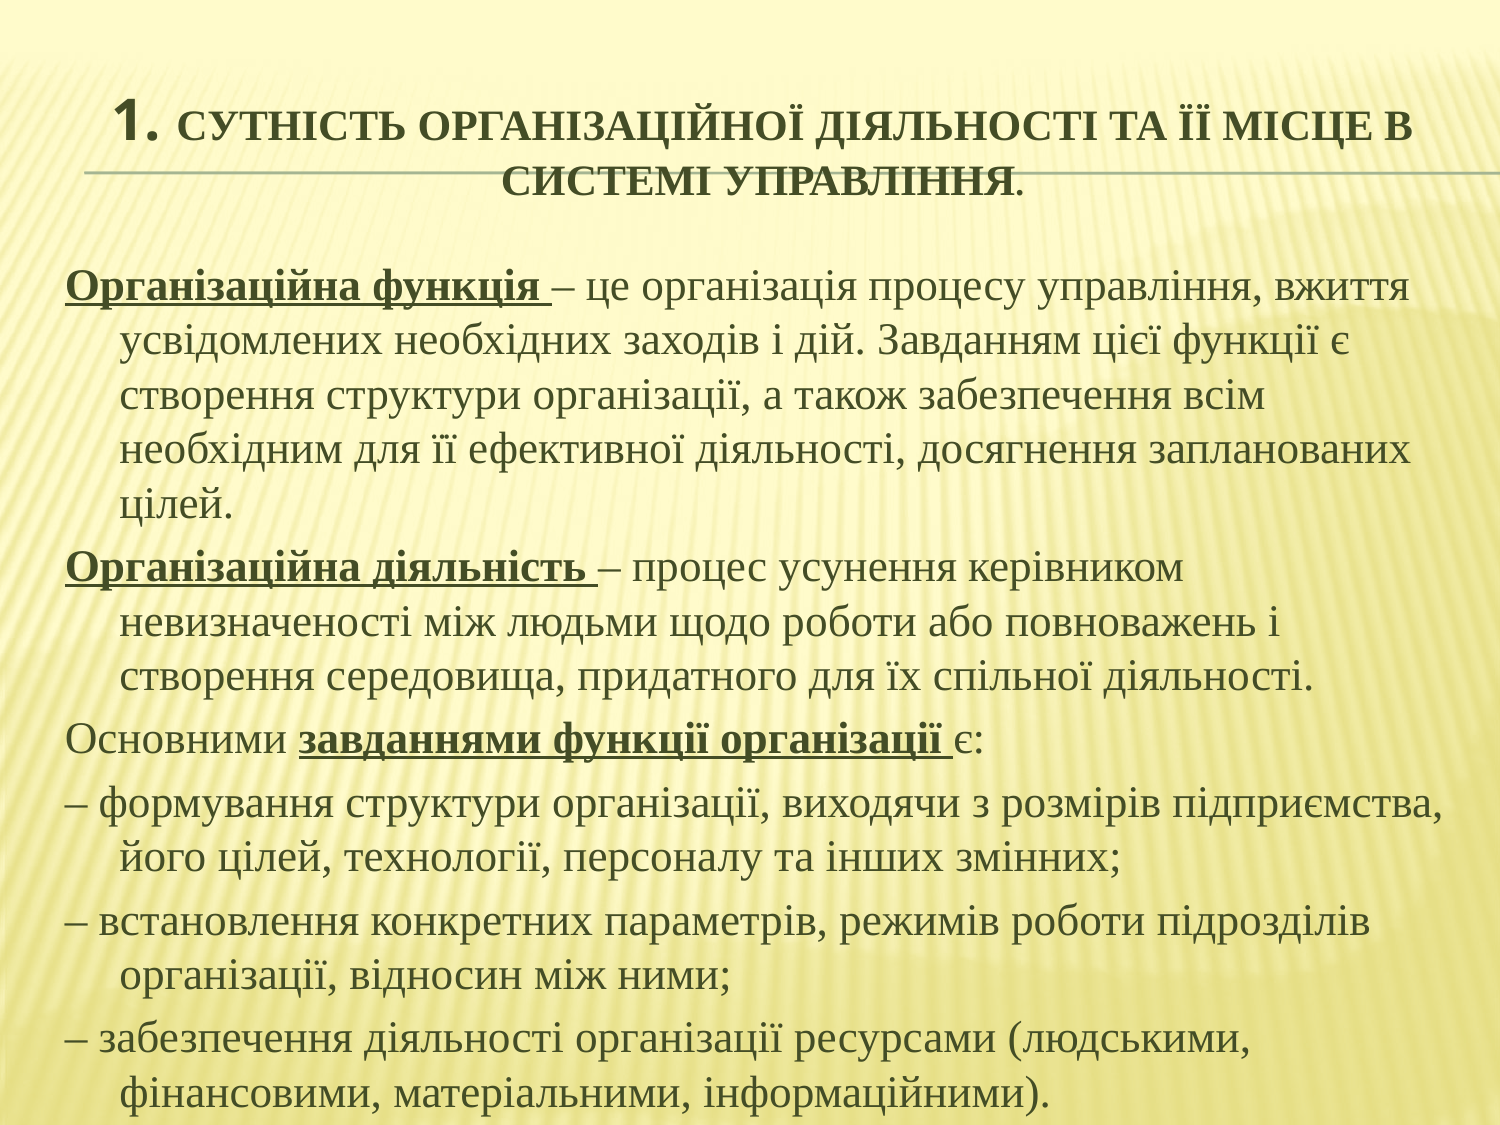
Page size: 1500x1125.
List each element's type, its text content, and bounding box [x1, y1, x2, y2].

list Організаційна функція – це організація процесу управління, вжиття усвідомлених необхідних заходів і дій. Завданням цієї функції є створення структури організації, а також забезпечення всім необхідним для її ефективної діяльності, досягнення запланованих цілей. Організаційна діяльність – процес усунення керівником невизначеності між людьми щодо роботи або повноважень і створення середовища, придатного для їх спільної діяльності. Основними завданнями функції організації є: – формування структури організації, виходячи з розмірів підприємства, його цілей, технології, персоналу та інших змінних; – встановлення конкретних параметрів, режимів роботи підрозділів організації, відносин між ними; – забезпечення діяльності організації ресурсами (людськими, фінансовими, матеріальними, інформаційними). [50, 184, 1500, 1125]
title 1. Сутність організаційної діяльності та її місце в системі управління. [50, 75, 1475, 184]
